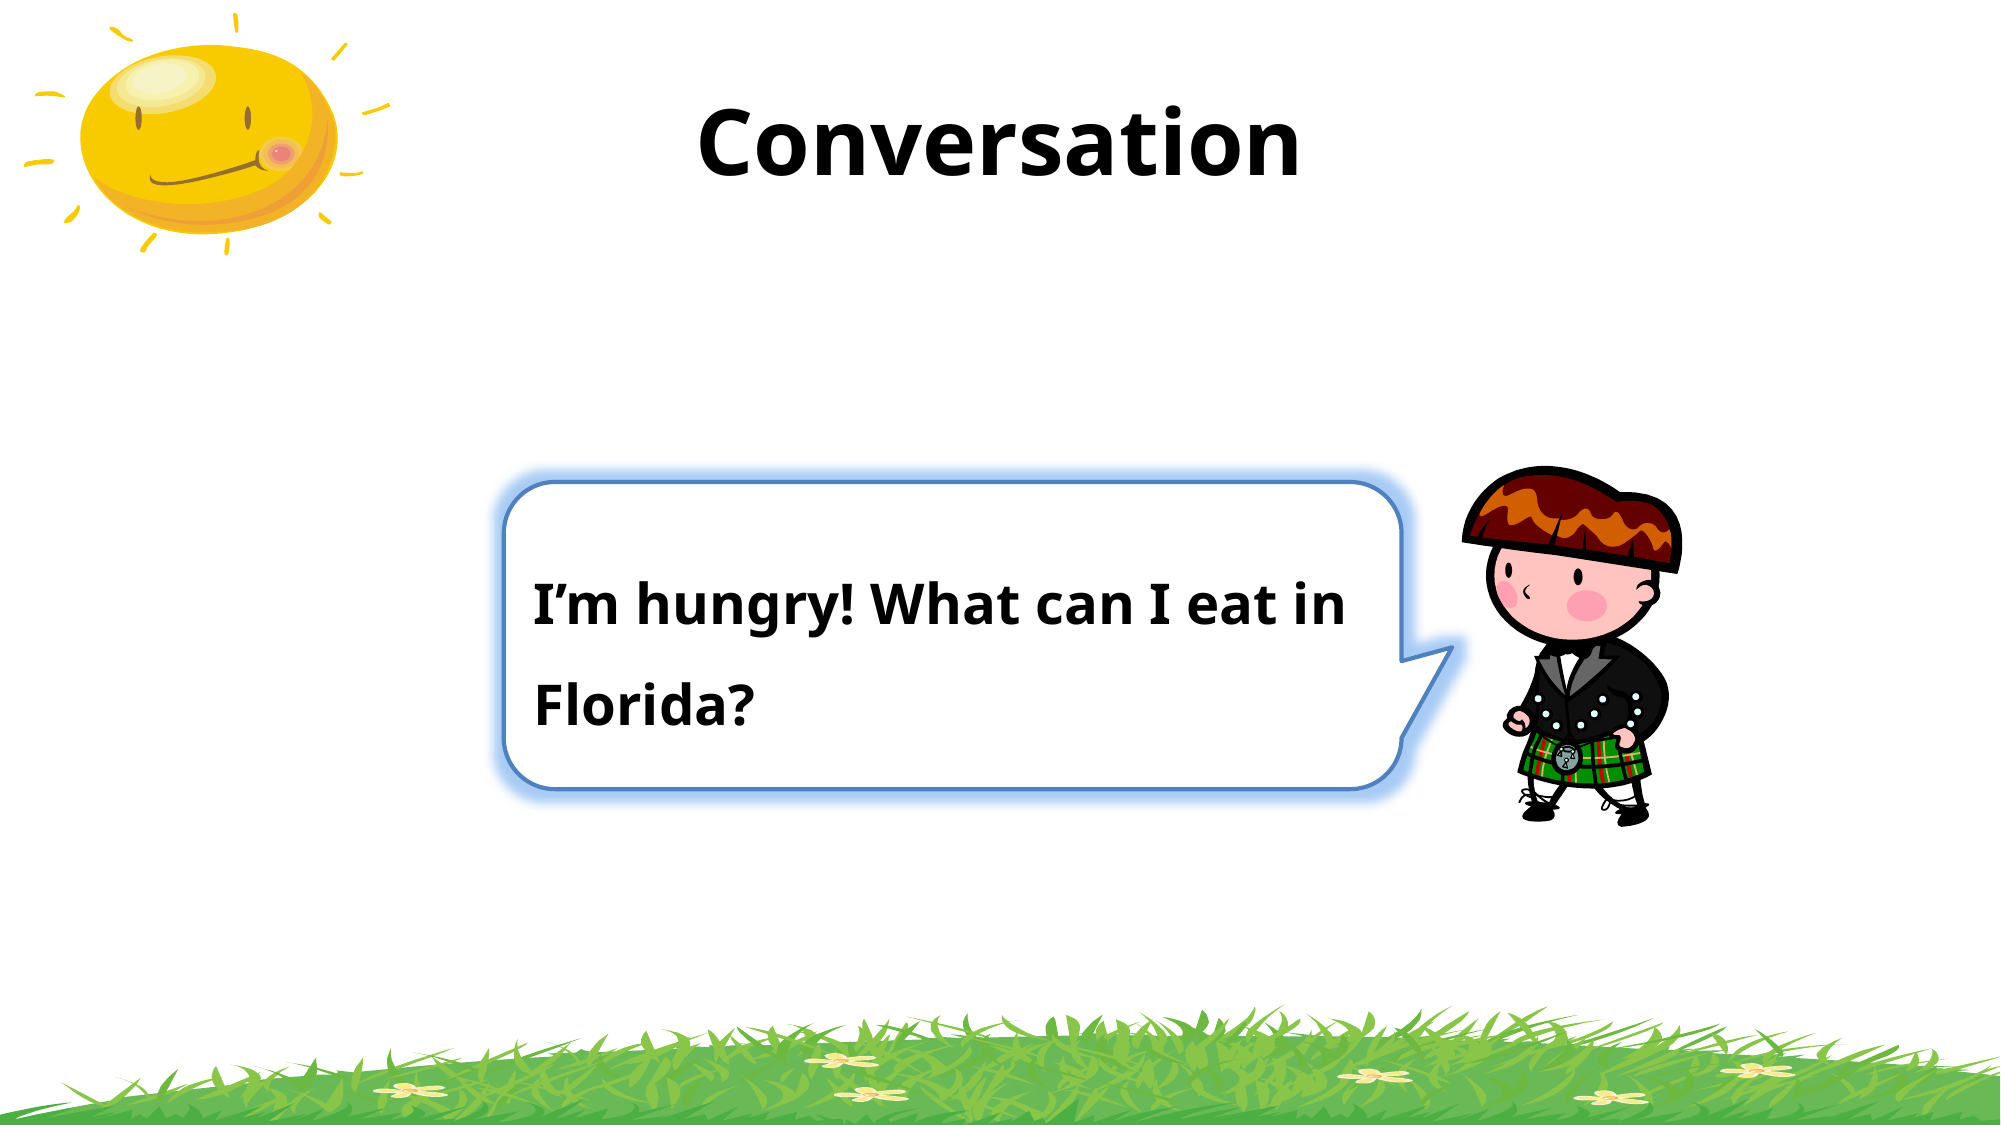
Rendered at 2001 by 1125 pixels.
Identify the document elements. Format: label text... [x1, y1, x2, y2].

title Conversation [415, 45, 1585, 233]
text_box I’m hungry! What can I eat in Florida? [501, 479, 1454, 792]
picture [1461, 443, 1708, 827]
